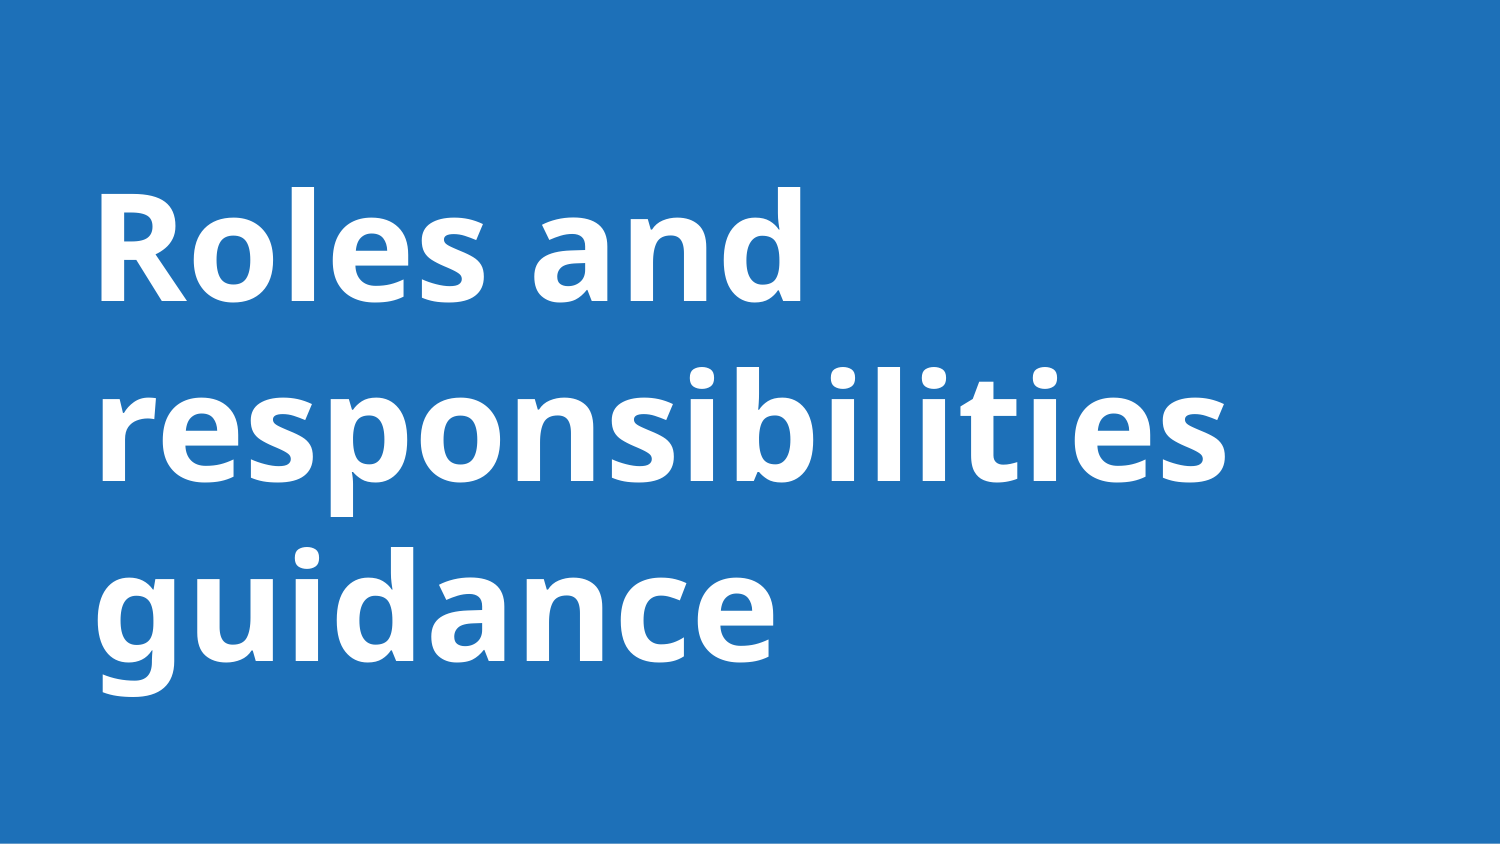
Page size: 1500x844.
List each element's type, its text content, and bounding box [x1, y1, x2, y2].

title Roles and responsibilities guidance [83, 0, 1417, 844]
